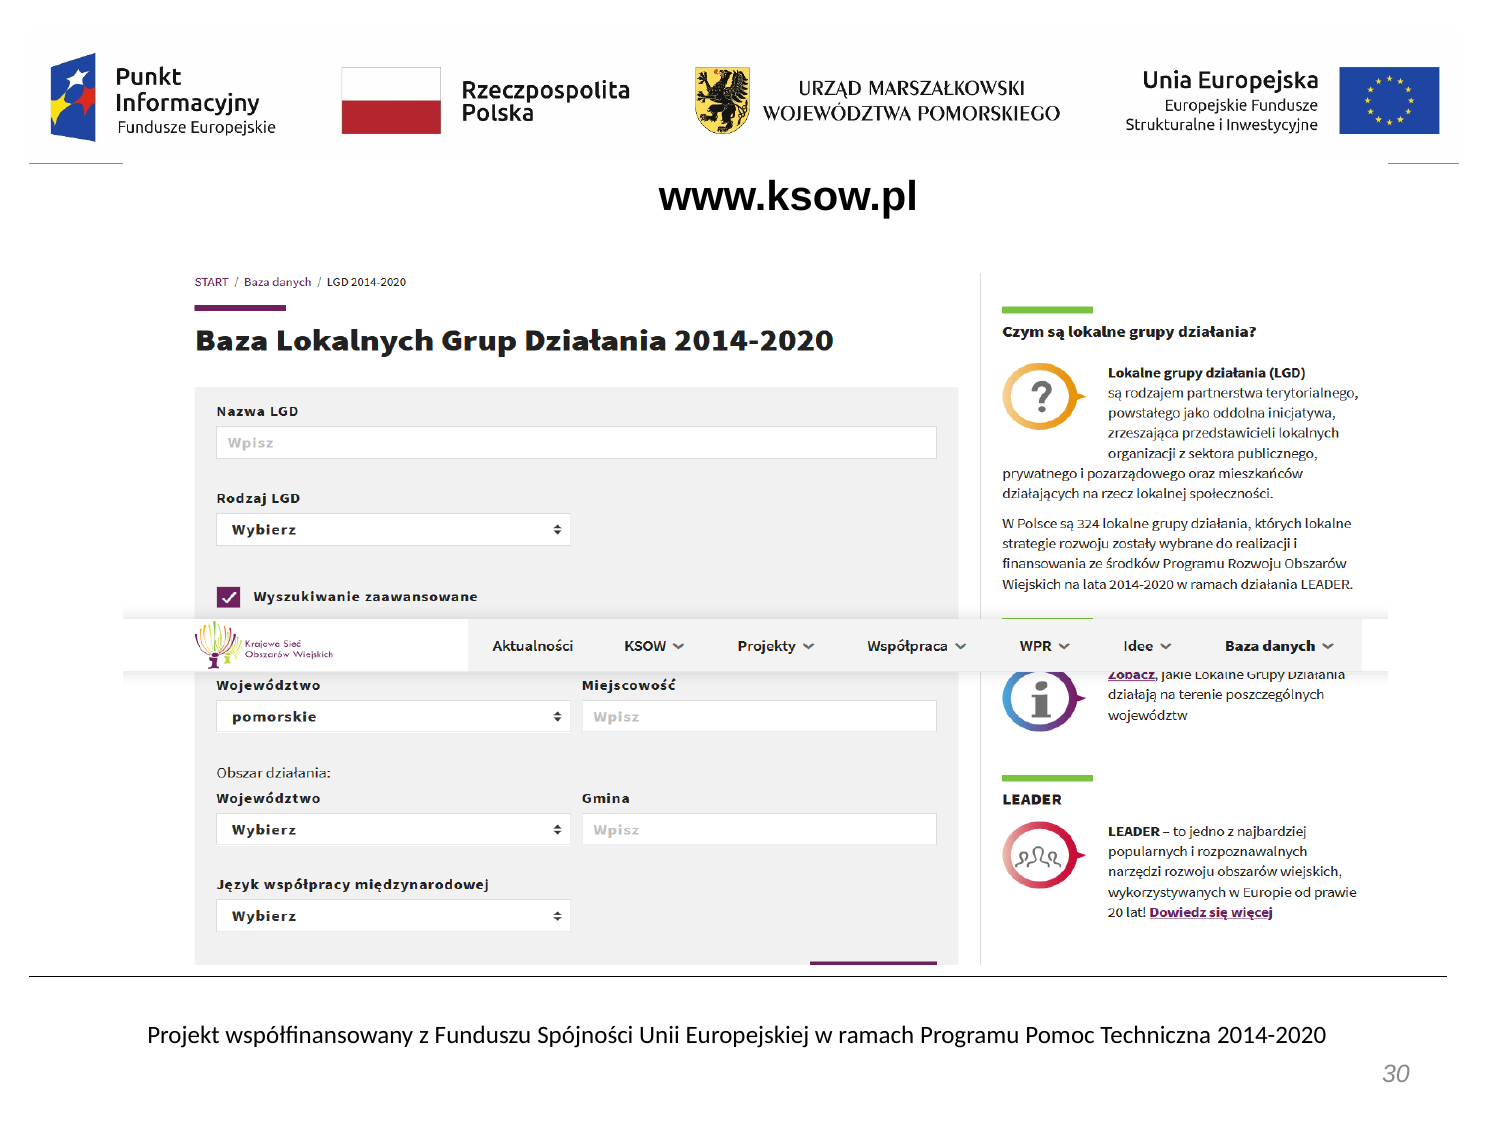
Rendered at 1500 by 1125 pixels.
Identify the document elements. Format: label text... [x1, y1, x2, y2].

slide_number 30 [1074, 1042, 1425, 1103]
picture [29, 30, 1459, 965]
